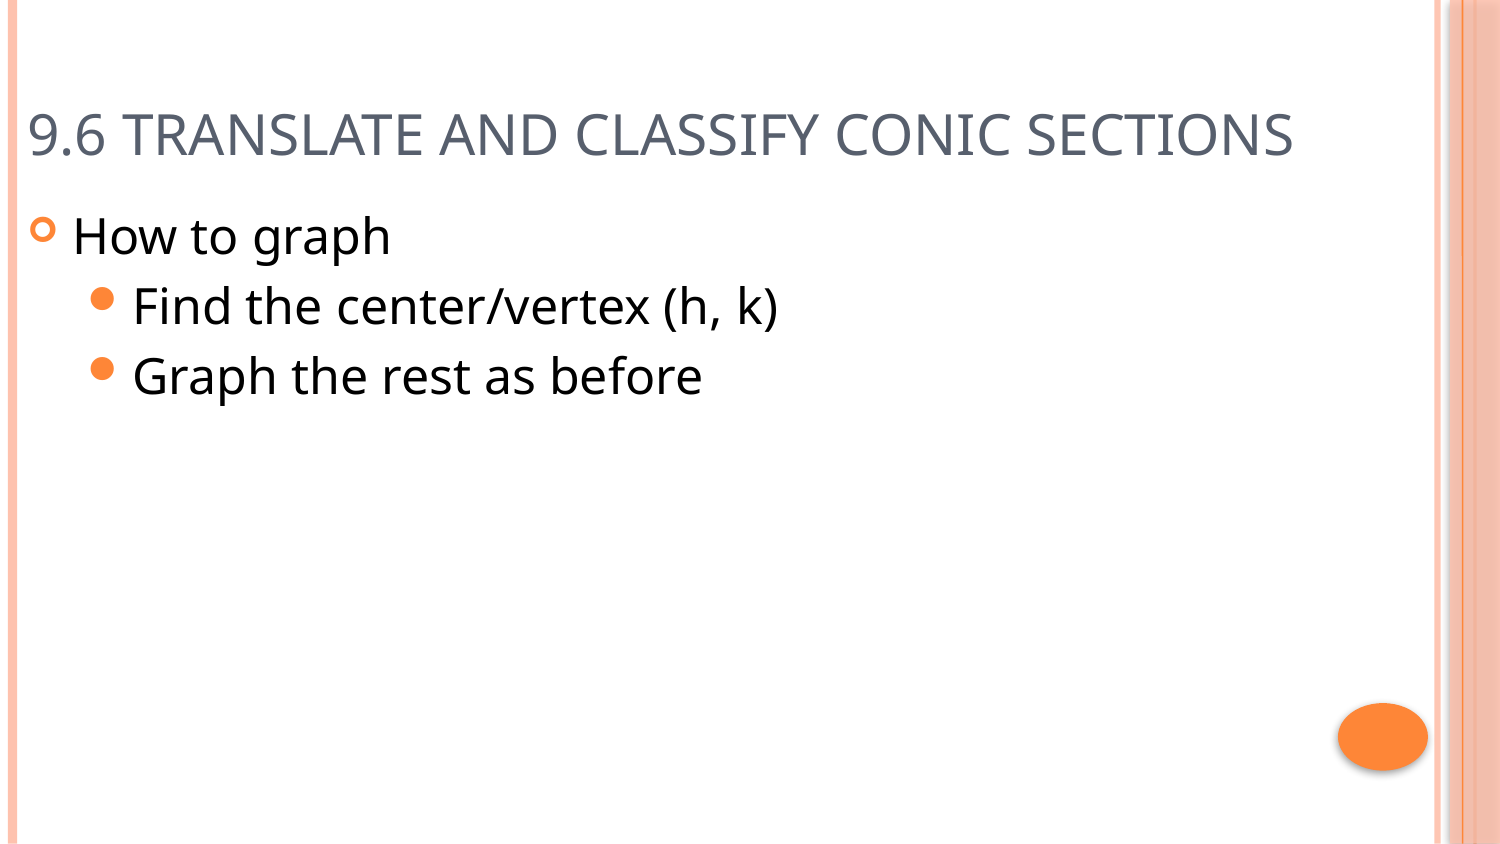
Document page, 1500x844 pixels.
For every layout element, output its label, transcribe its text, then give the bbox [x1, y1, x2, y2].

list How to graph Find the center/vertex (h, k) Graph the rest as before [12, 196, 1375, 797]
title 9.6 Translate and Classify Conic Sections [12, 33, 1375, 175]
